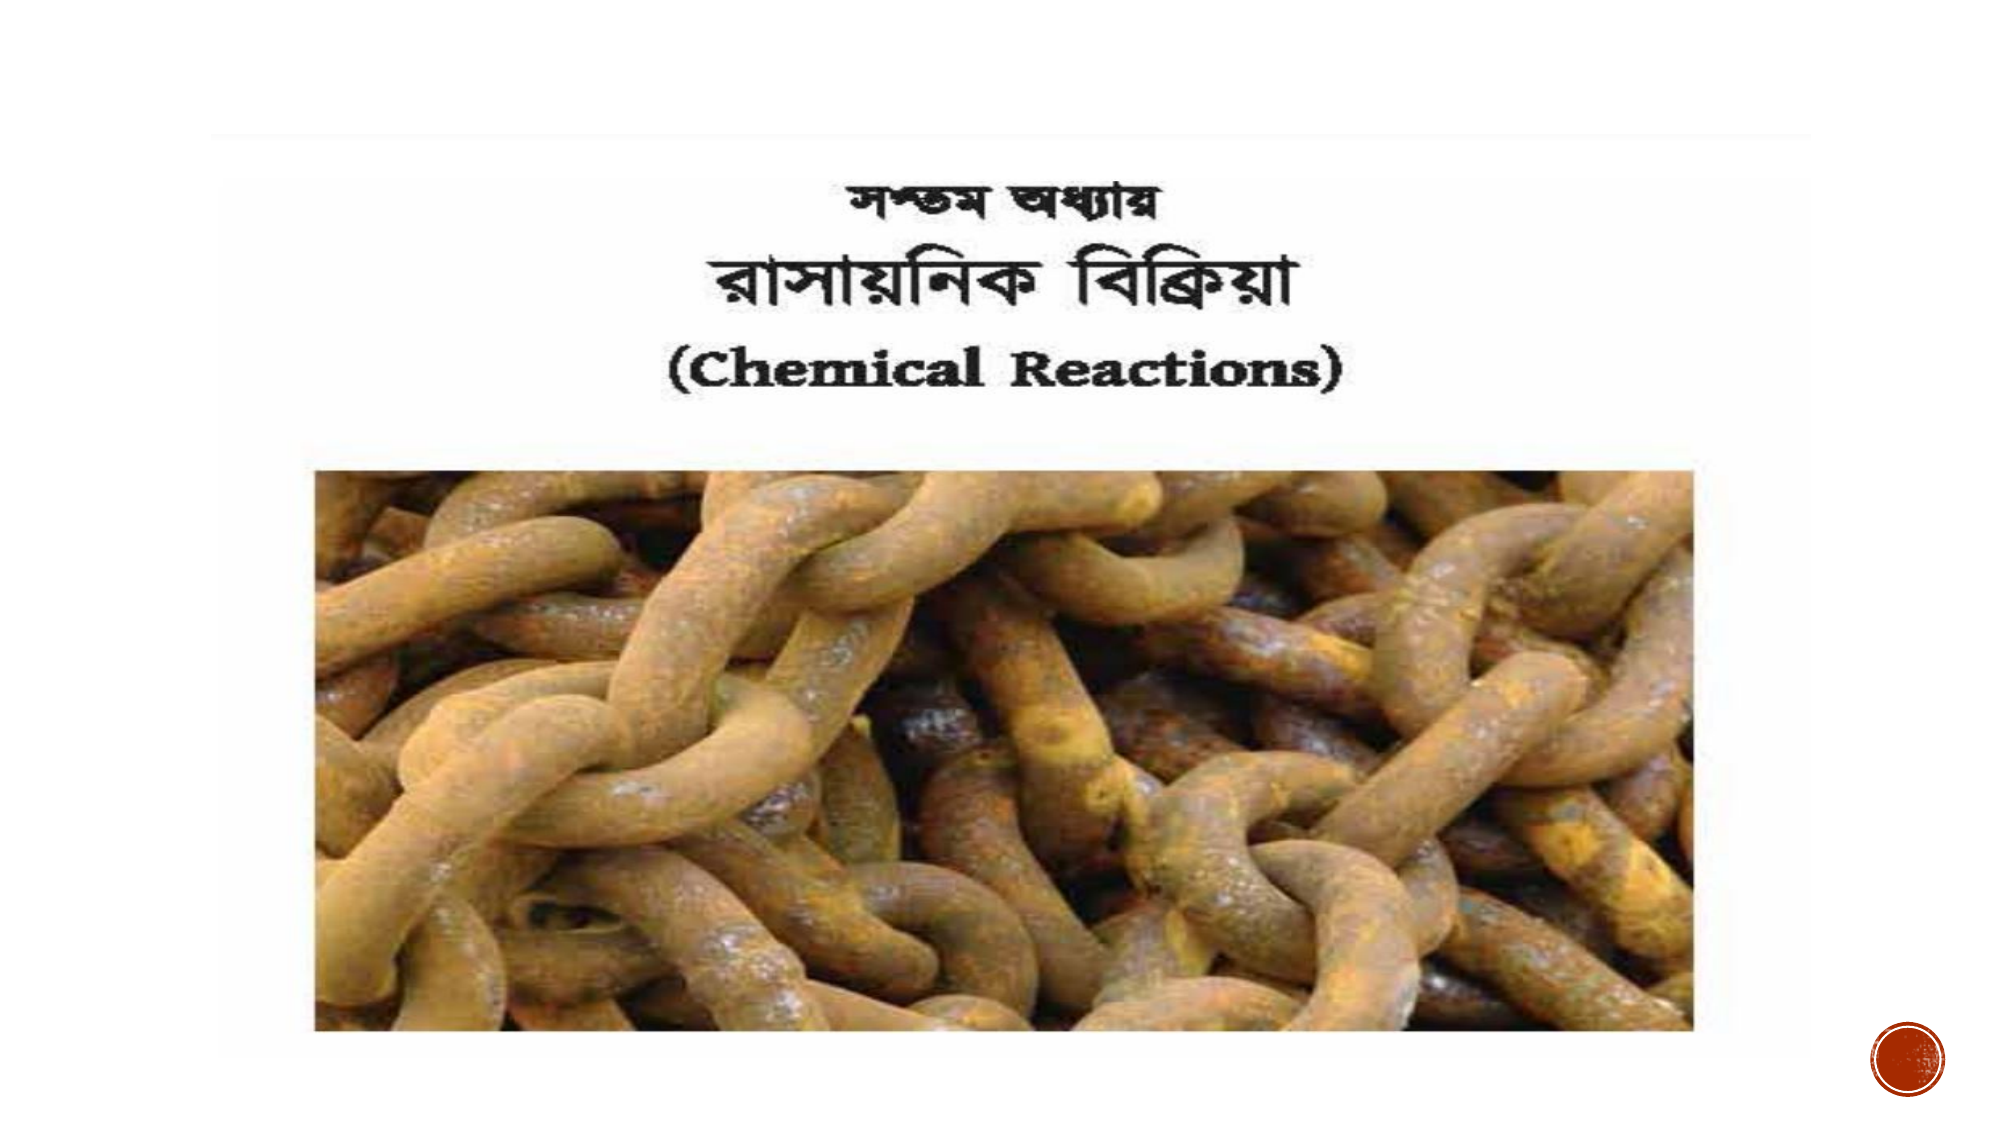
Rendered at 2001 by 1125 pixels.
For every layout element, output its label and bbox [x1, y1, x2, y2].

picture [211, 134, 1811, 1058]
